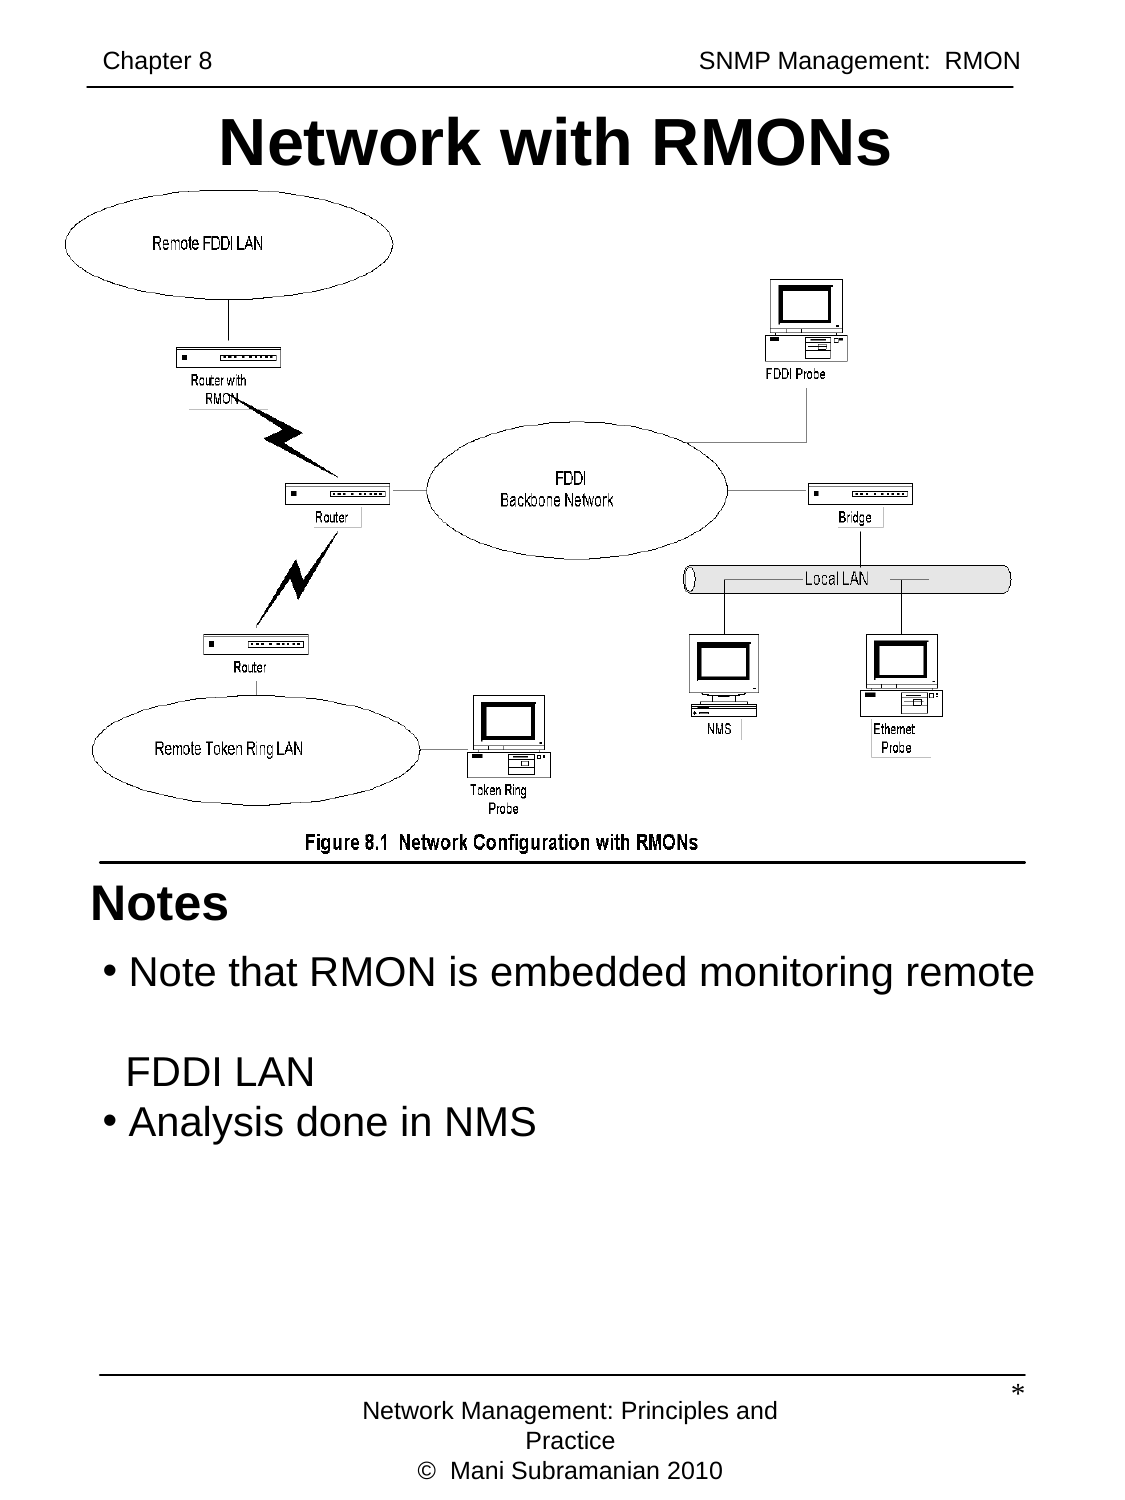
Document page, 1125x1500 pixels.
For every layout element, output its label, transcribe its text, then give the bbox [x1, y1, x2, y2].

picture [62, 187, 1013, 863]
text_box Network Management: Principles and Practice © Mani Subramanian 2010 [299, 1387, 806, 1463]
text_box * [806, 1366, 1041, 1467]
text_box Network with RMONs [99, 94, 1013, 187]
text_box Notes [0, 862, 250, 939]
text_box Note that RMON is embedded monitoring remote FDDI LAN Analysis done in NMS [87, 937, 1053, 1103]
text_box Chapter 8 SNMP Management: RMON [87, 37, 1068, 83]
